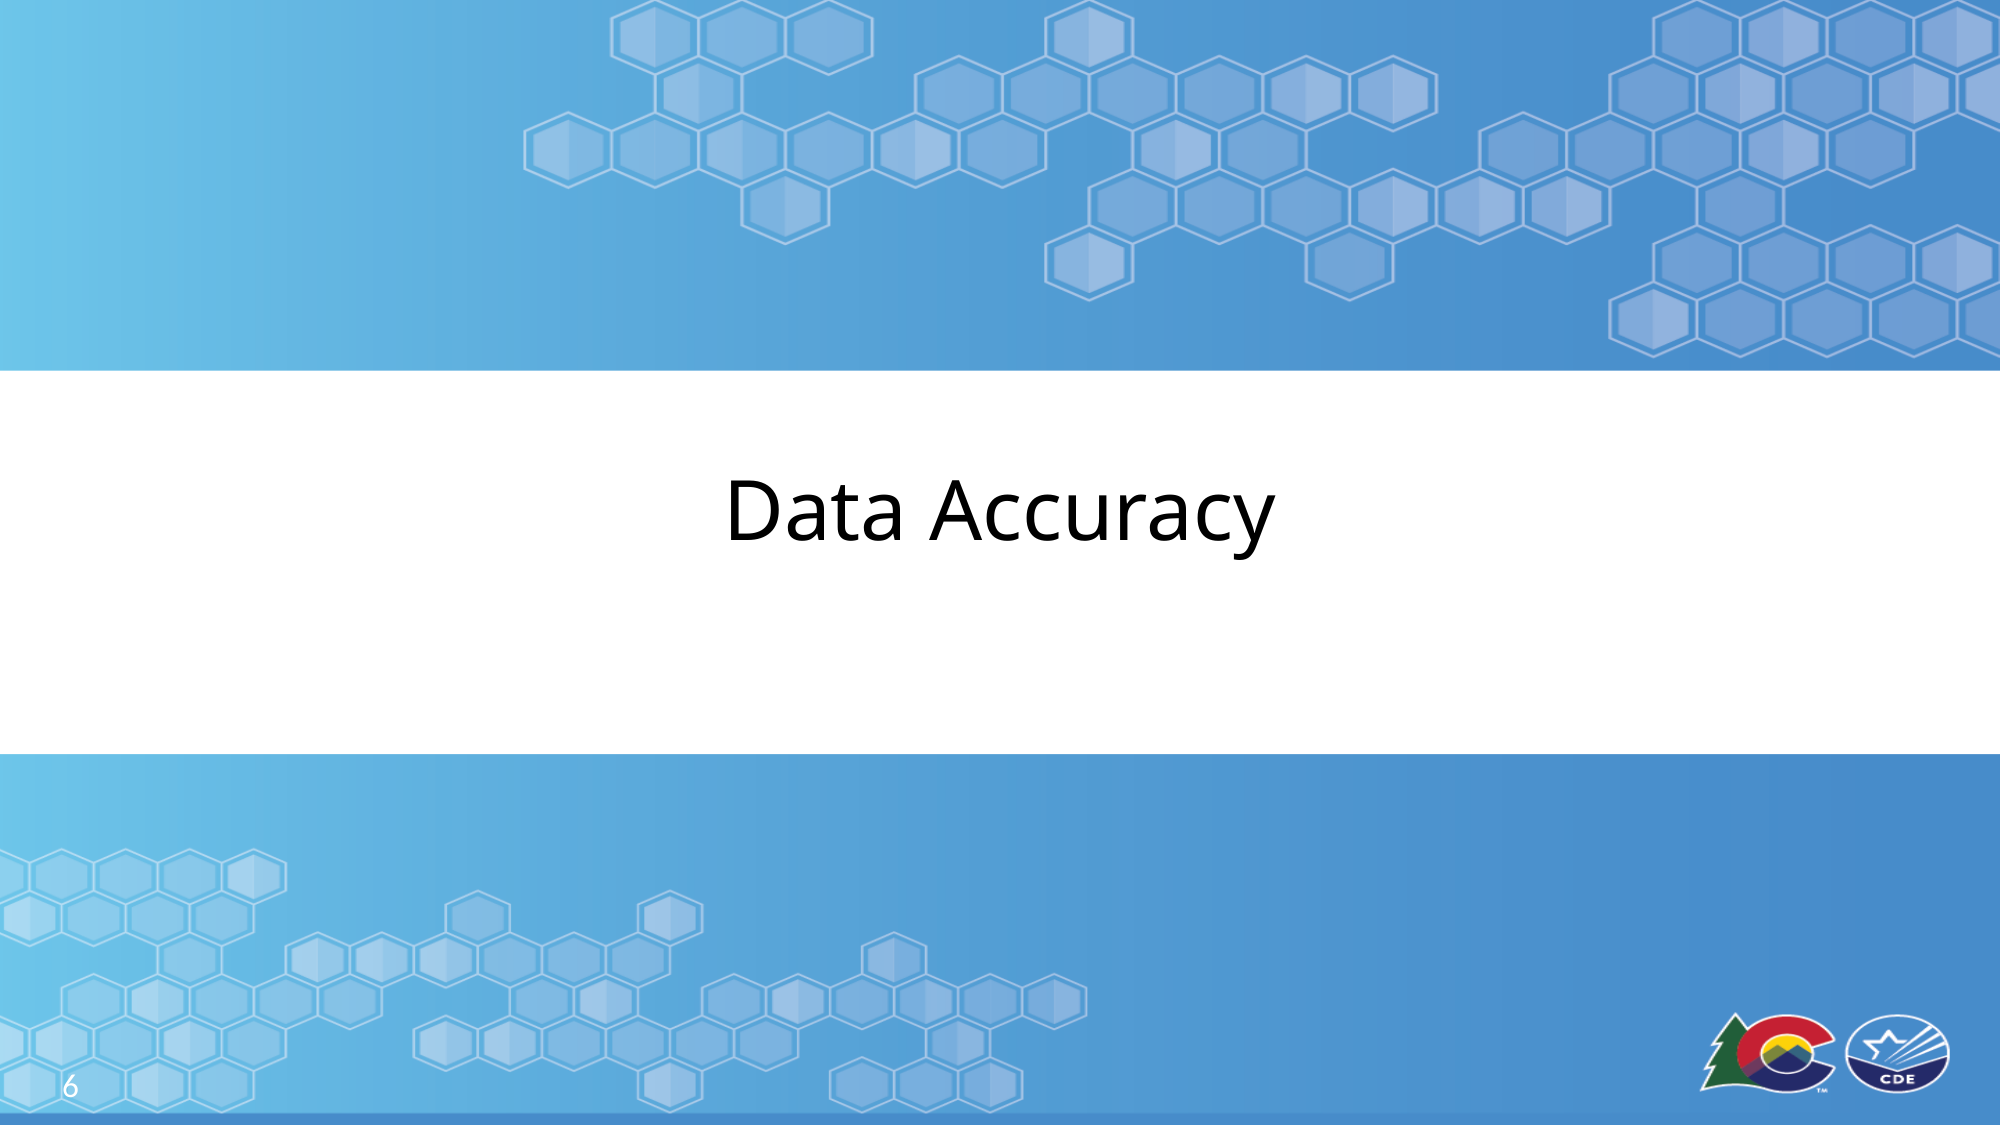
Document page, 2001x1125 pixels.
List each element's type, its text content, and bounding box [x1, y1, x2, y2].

picture [0, 755, 2000, 1125]
picture [0, 0, 2000, 370]
slide_number 6 [47, 1054, 498, 1115]
title Data Accuracy [0, 370, 2000, 755]
